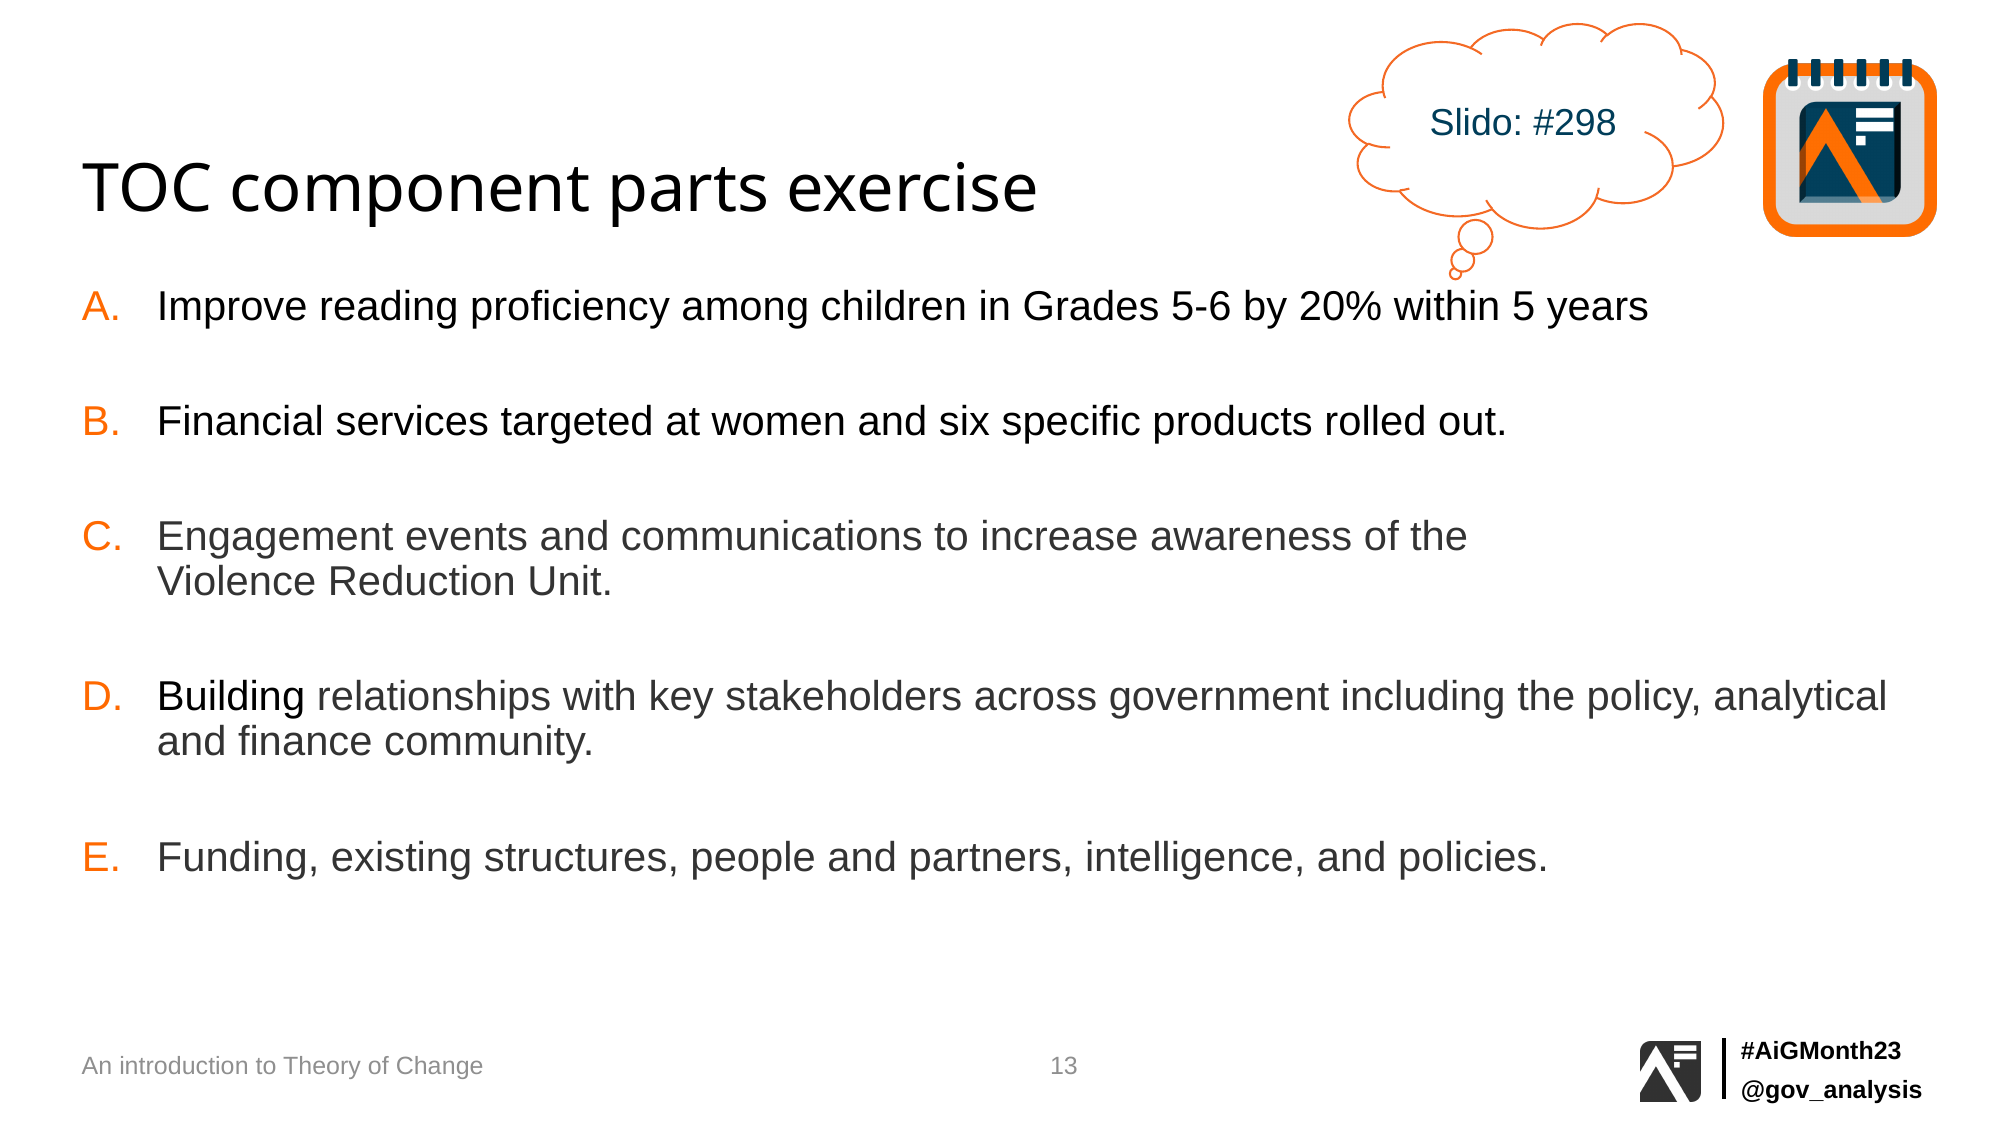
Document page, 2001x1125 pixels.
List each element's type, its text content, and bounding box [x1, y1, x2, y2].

title TOC component parts exercise [67, 59, 1697, 234]
picture [1640, 1041, 1701, 1102]
footer An introduction to Theory of Change [66, 1042, 1036, 1103]
text_box Slido: #298 [1448, 218, 1494, 281]
text_box Slido: #298 [1348, 22, 1725, 230]
list Improve reading proficiency among children in Grades 5-6 by 20% within 5 years Financial services targeted at women and six specific products rolled out. Engagement events and communications to increase awareness of the Violence Reduction Unit. Building relationships with key stakeholders across government including the policy, analytical and finance community. Funding, existing structures, people and partners, intelligence, and policies. [66, 277, 1933, 1000]
slide_number 13 [1036, 1042, 1147, 1103]
picture [1763, 59, 1937, 237]
